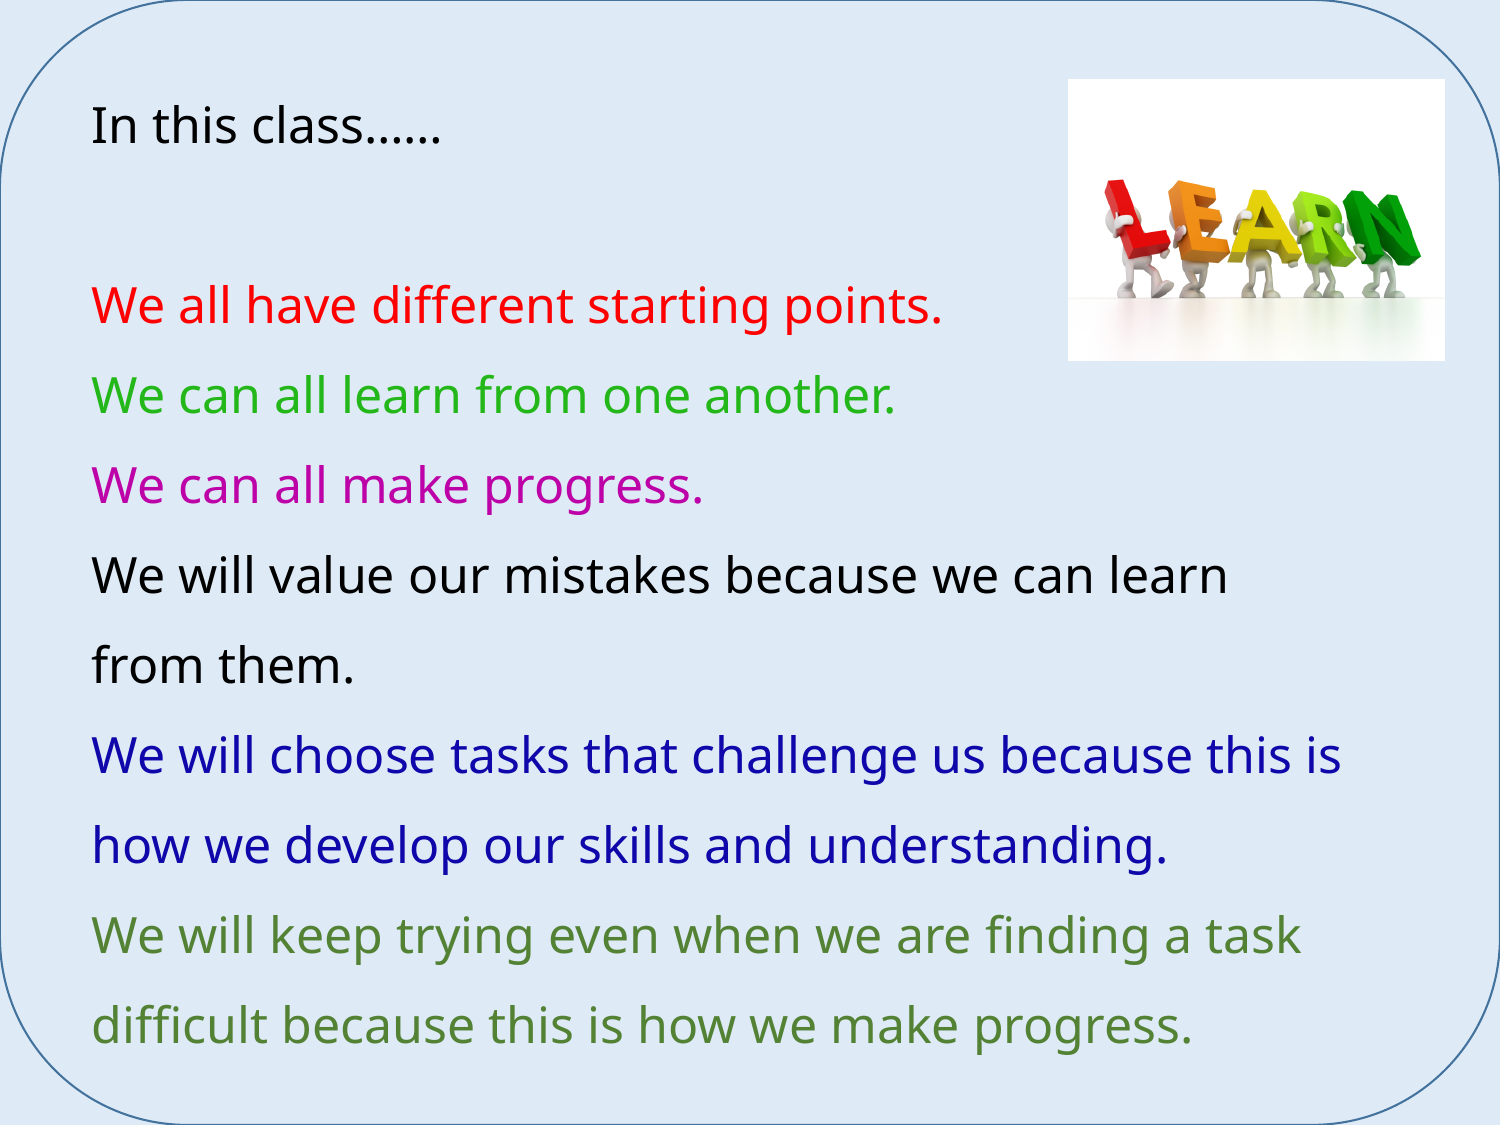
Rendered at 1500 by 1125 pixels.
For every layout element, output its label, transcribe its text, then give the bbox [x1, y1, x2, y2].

picture [1068, 79, 1445, 361]
text_box [0, 0, 1500, 1125]
title In this class…… We all have different starting points. We can all learn from one another. We can all make progress. We will value our mistakes because we can learn from them. We will choose tasks that challenge us because this is how we develop our skills and understanding. We will keep trying even when we are finding a task difficult because this is how we make progress. [76, 219, 1365, 1047]
